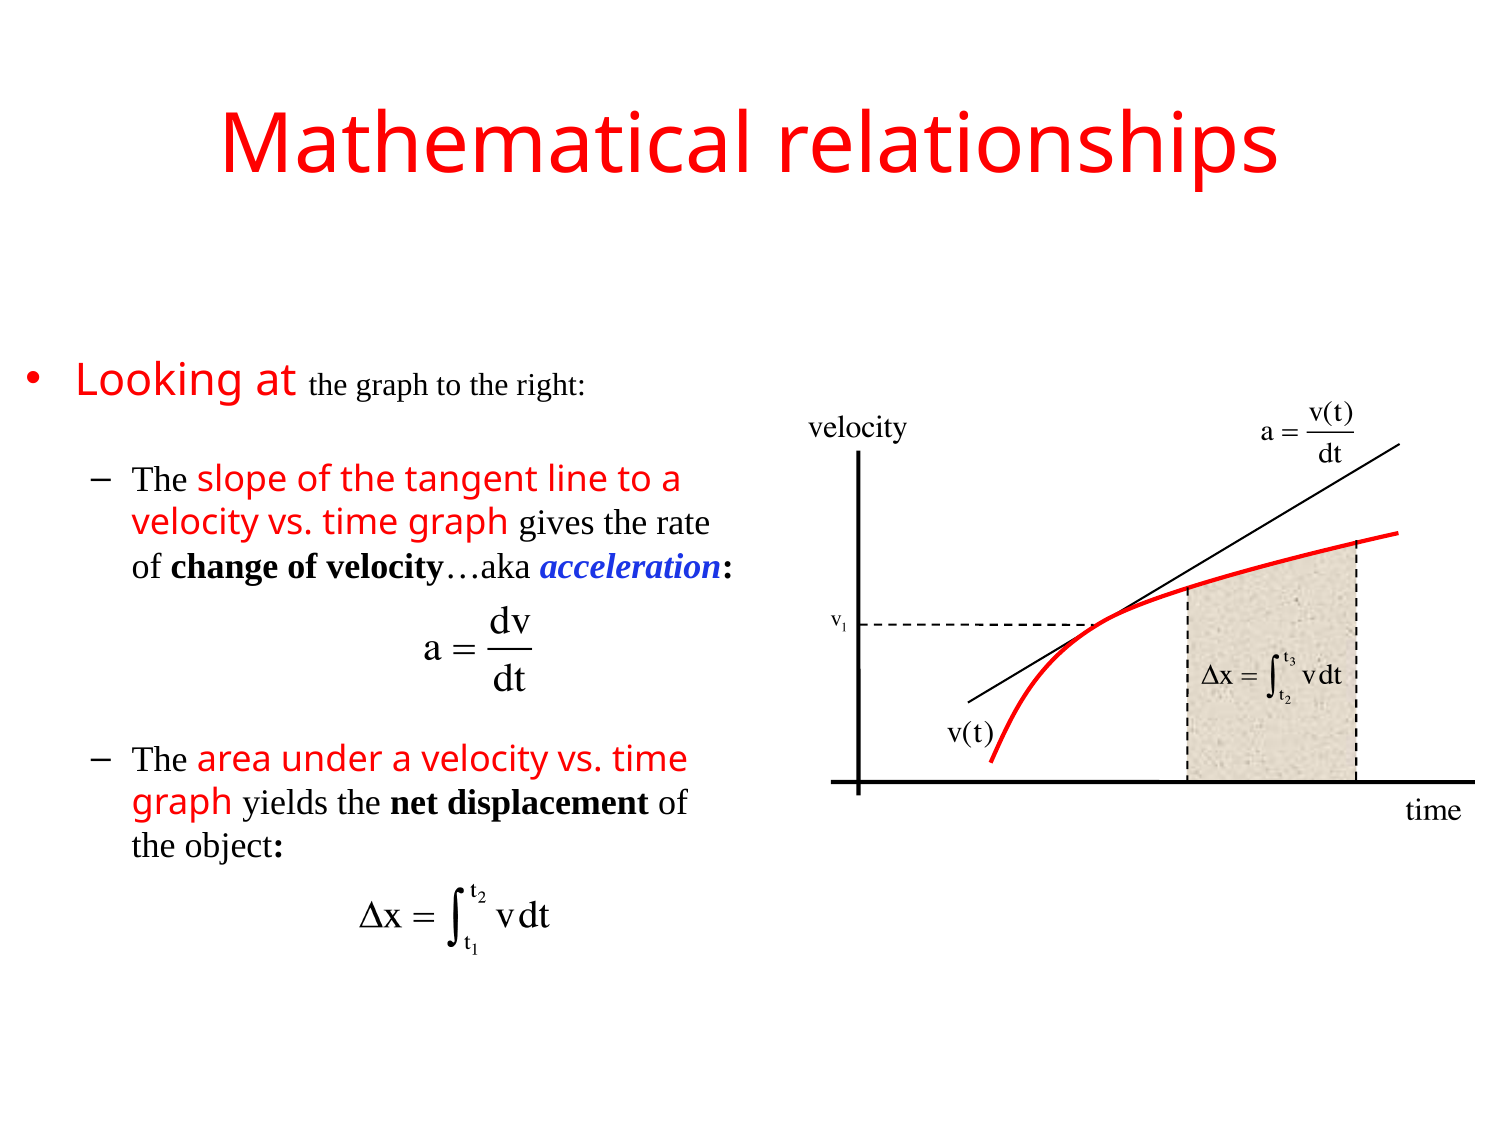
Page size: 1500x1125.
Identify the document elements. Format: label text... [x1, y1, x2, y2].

text_box [1186, 670, 1357, 782]
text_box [941, 715, 1001, 755]
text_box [352, 872, 560, 964]
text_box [827, 605, 851, 636]
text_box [417, 596, 542, 700]
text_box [1255, 394, 1361, 470]
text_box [802, 408, 913, 450]
list Looking at the graph to the right: The slope of the tangent line to a velocity vs. time graph gives the rate of change of velocity…aka acceleration: The area under a velocity vs. time graph yields the net displacement of the object: [10, 342, 749, 892]
text_box [1209, 559, 1357, 661]
title Mathematical relationships [75, 45, 1425, 233]
text_box [1187, 651, 1191, 682]
text_box [1004, 533, 1399, 756]
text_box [1400, 791, 1467, 825]
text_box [1196, 643, 1348, 710]
